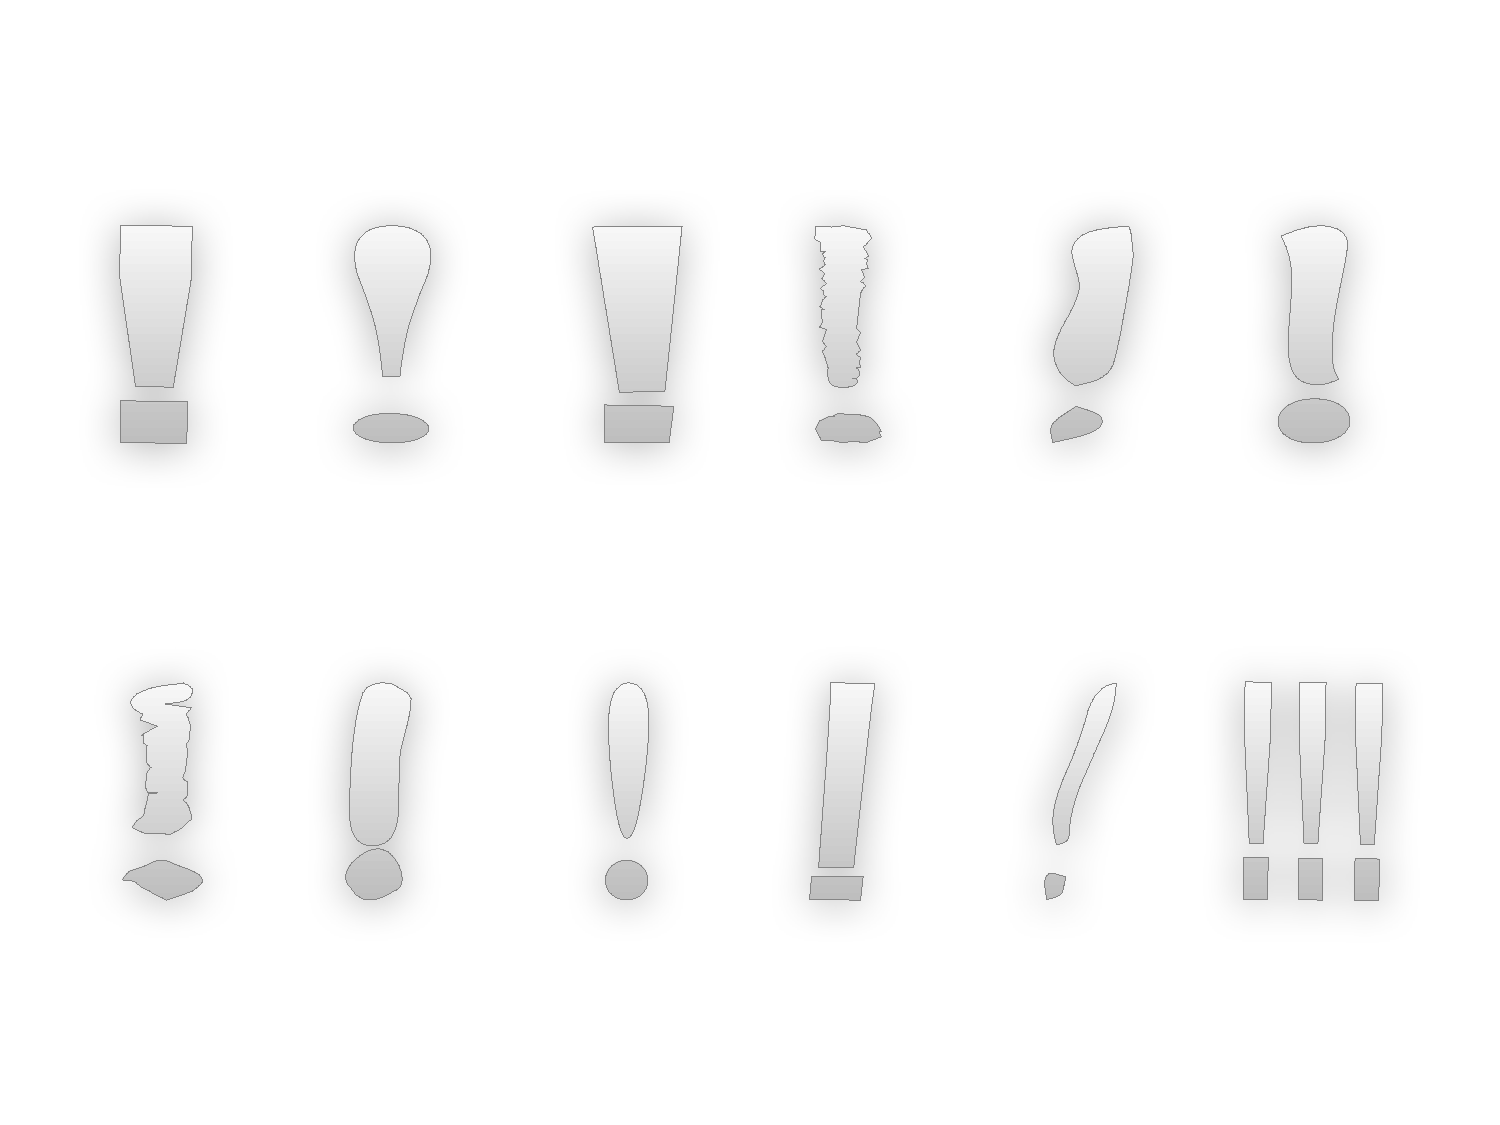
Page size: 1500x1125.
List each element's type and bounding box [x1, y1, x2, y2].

text_box [1299, 682, 1327, 844]
text_box [354, 225, 431, 377]
text_box [1298, 858, 1323, 901]
text_box [1278, 398, 1350, 443]
text_box [605, 860, 648, 900]
text_box [1355, 683, 1383, 845]
text_box [119, 225, 193, 388]
text_box [349, 682, 412, 846]
text_box [130, 682, 193, 835]
text_box [1354, 858, 1380, 901]
text_box [592, 226, 683, 393]
text_box [1244, 681, 1272, 844]
text_box [345, 848, 403, 900]
text_box [814, 225, 872, 388]
text_box [1052, 683, 1117, 845]
text_box [604, 404, 674, 443]
text_box [608, 682, 649, 839]
text_box [809, 876, 864, 901]
text_box [1053, 226, 1134, 386]
text_box [1050, 406, 1103, 443]
text_box [353, 413, 429, 443]
text_box [122, 860, 203, 901]
text_box [120, 400, 188, 444]
text_box [1281, 225, 1348, 385]
text_box [815, 413, 882, 443]
text_box [1243, 857, 1269, 900]
text_box [1044, 873, 1066, 900]
text_box [818, 682, 875, 868]
